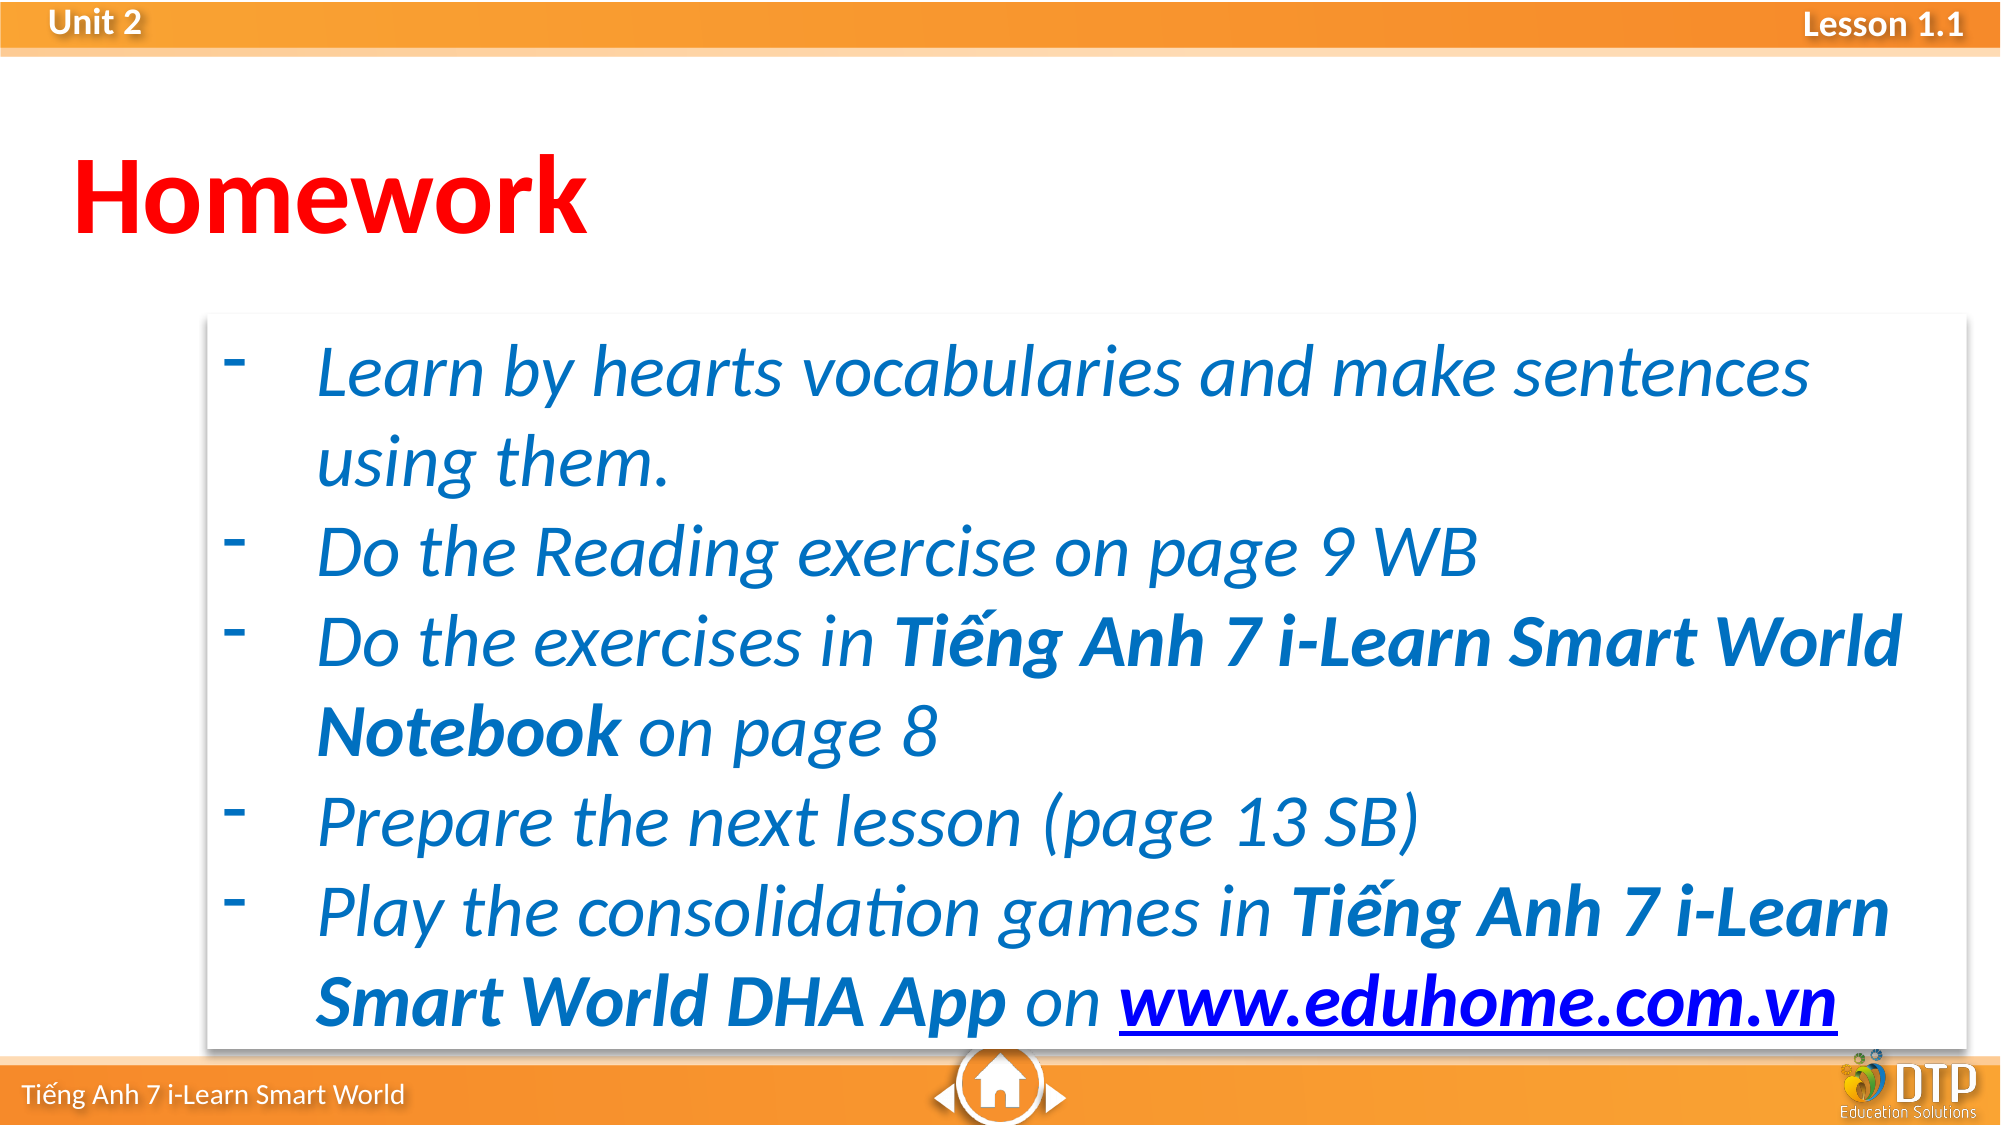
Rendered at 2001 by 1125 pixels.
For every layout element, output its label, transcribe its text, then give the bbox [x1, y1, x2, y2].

picture [0, 2, 2001, 1125]
text_box Homework [57, 113, 604, 264]
text_box Learn by hearts vocabularies and make sentences using them. Do the Reading exercise on page 9 WB Do the exercises in Tiếng Anh 7 i-Learn Smart World Notebook on page 8 Prepare the next lesson (page 13 SB) Play the consolidation games in Tiếng Anh 7 i-Learn Smart World DHA App on www.eduhome.com.vn [207, 314, 1967, 1049]
